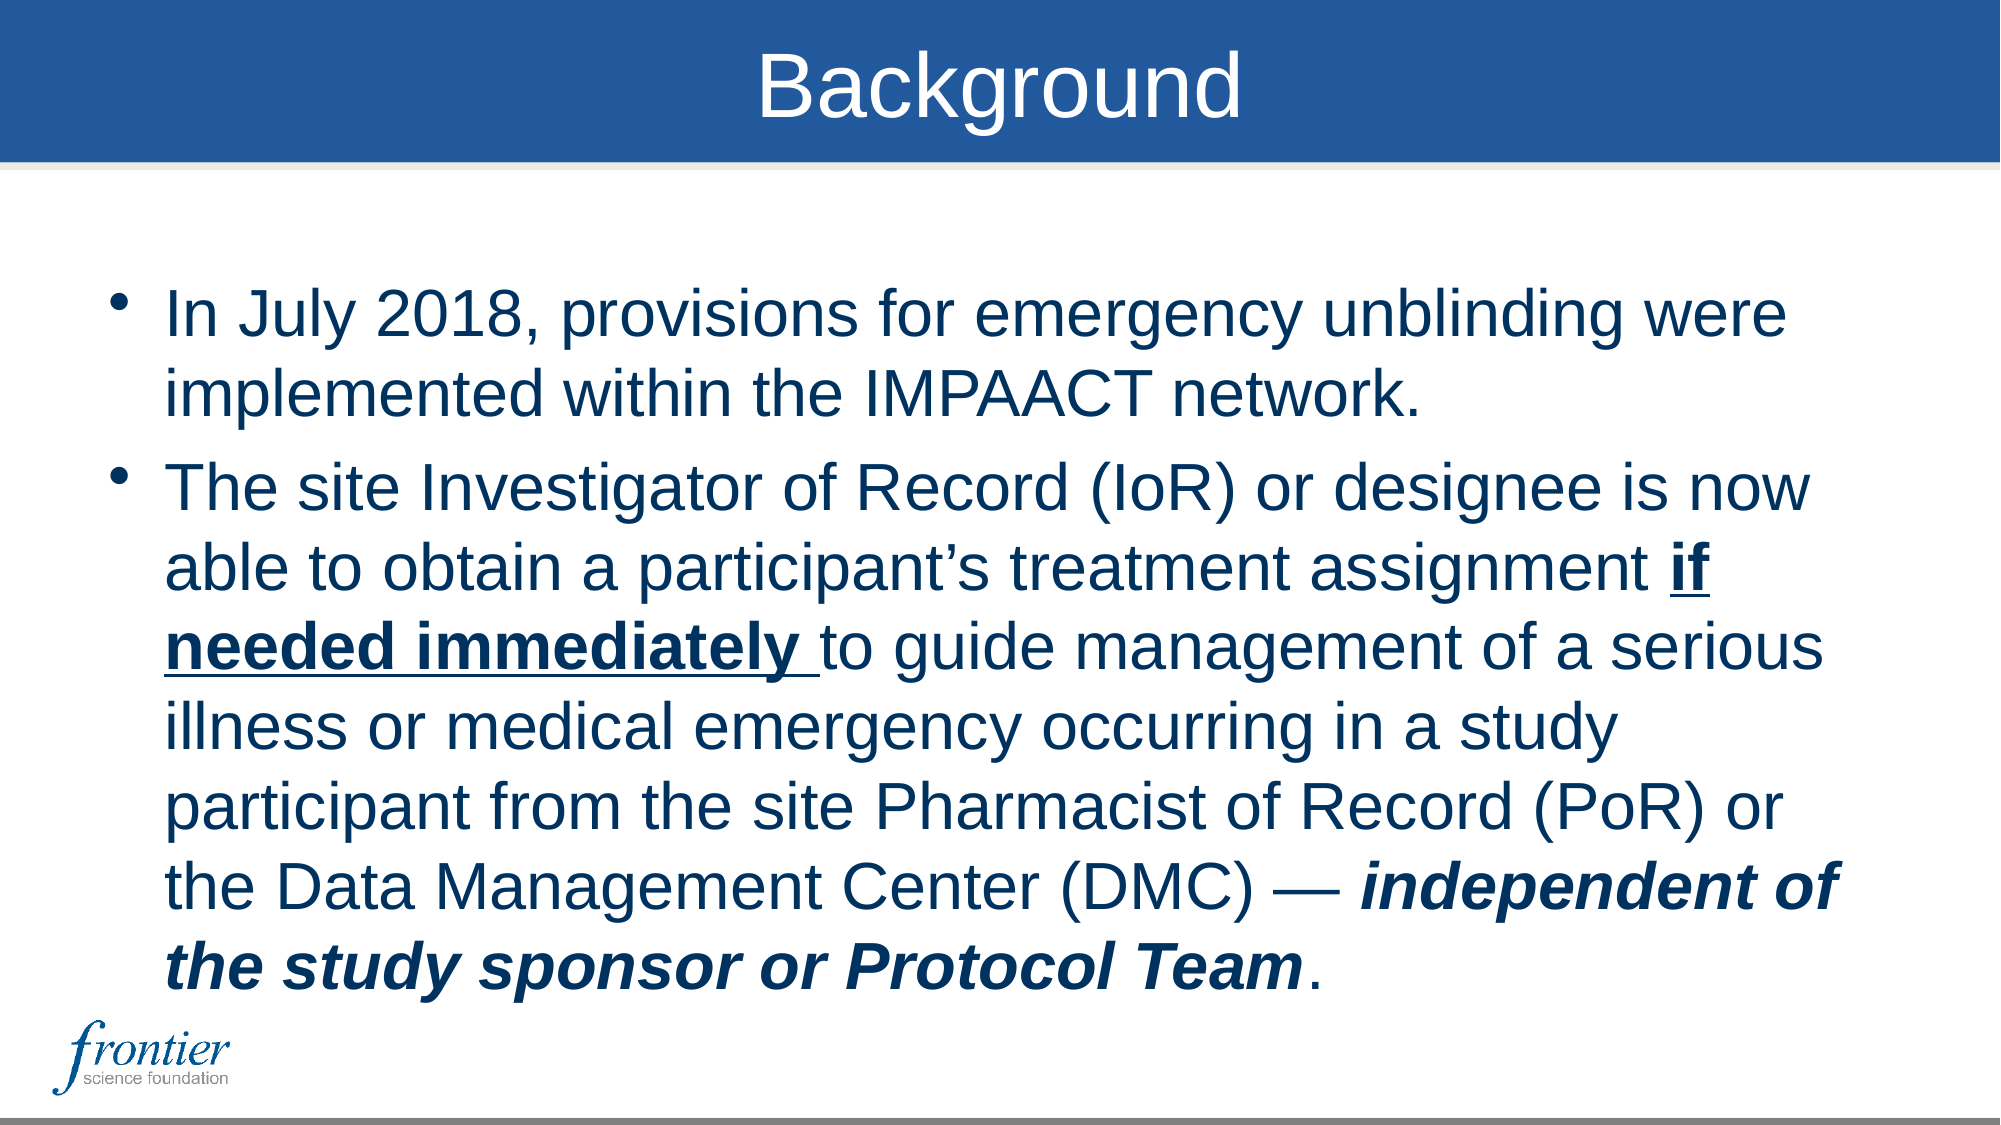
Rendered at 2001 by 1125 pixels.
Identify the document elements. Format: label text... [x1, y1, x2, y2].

title Background [0, 0, 2000, 163]
list In July 2018, provisions for emergency unblinding were implemented within the IMPAACT network. The site Investigator of Record (IoR) or designee is now able to obtain a participant’s treatment assignment if needed immediately to guide management of a serious illness or medical emergency occurring in a study participant from the site Pharmacist of Record (PoR) or the Data Management Center (DMC) — independent of the study sponsor or Protocol Team. [92, 262, 1894, 1006]
picture [46, 1020, 230, 1100]
